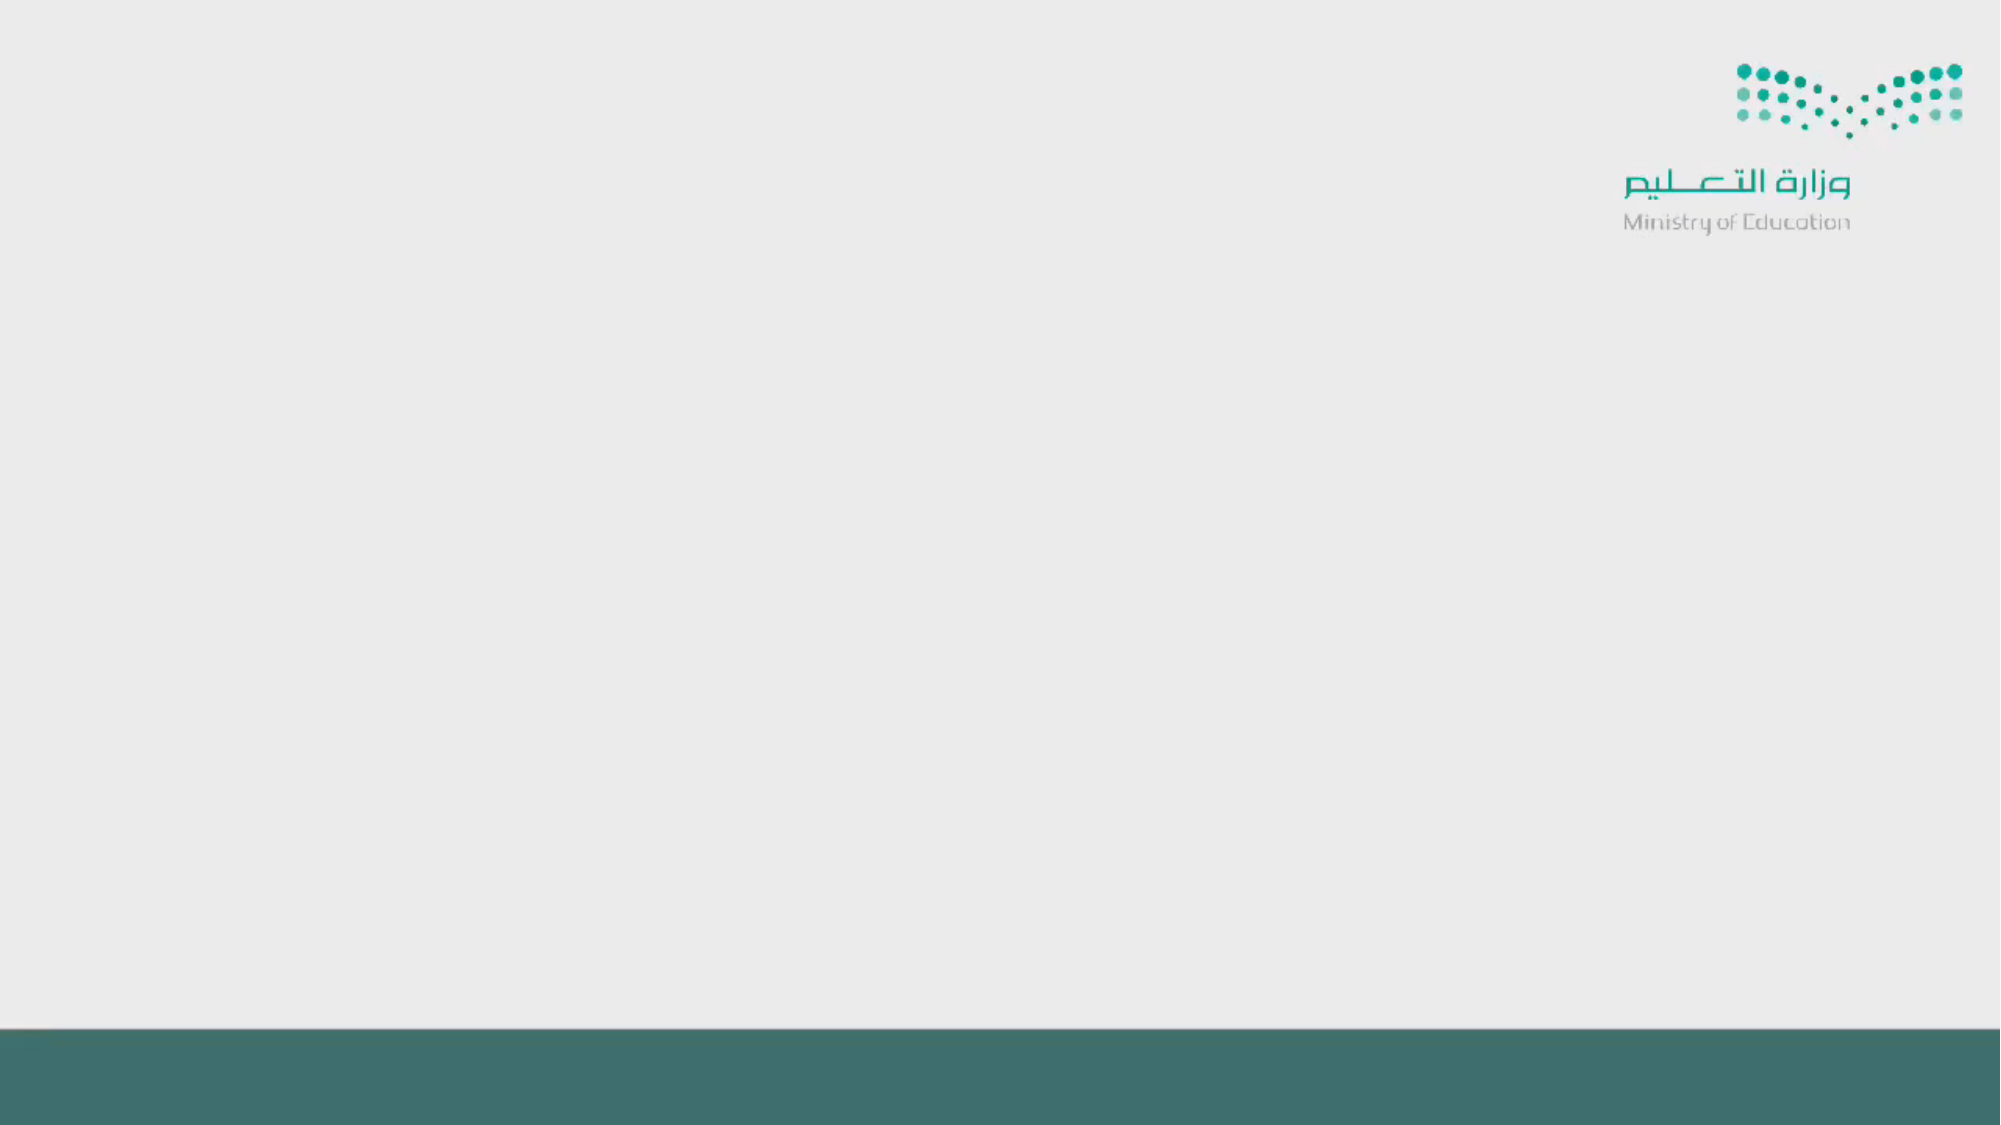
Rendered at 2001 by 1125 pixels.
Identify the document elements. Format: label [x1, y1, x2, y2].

text_box [0, 0, 2000, 1125]
